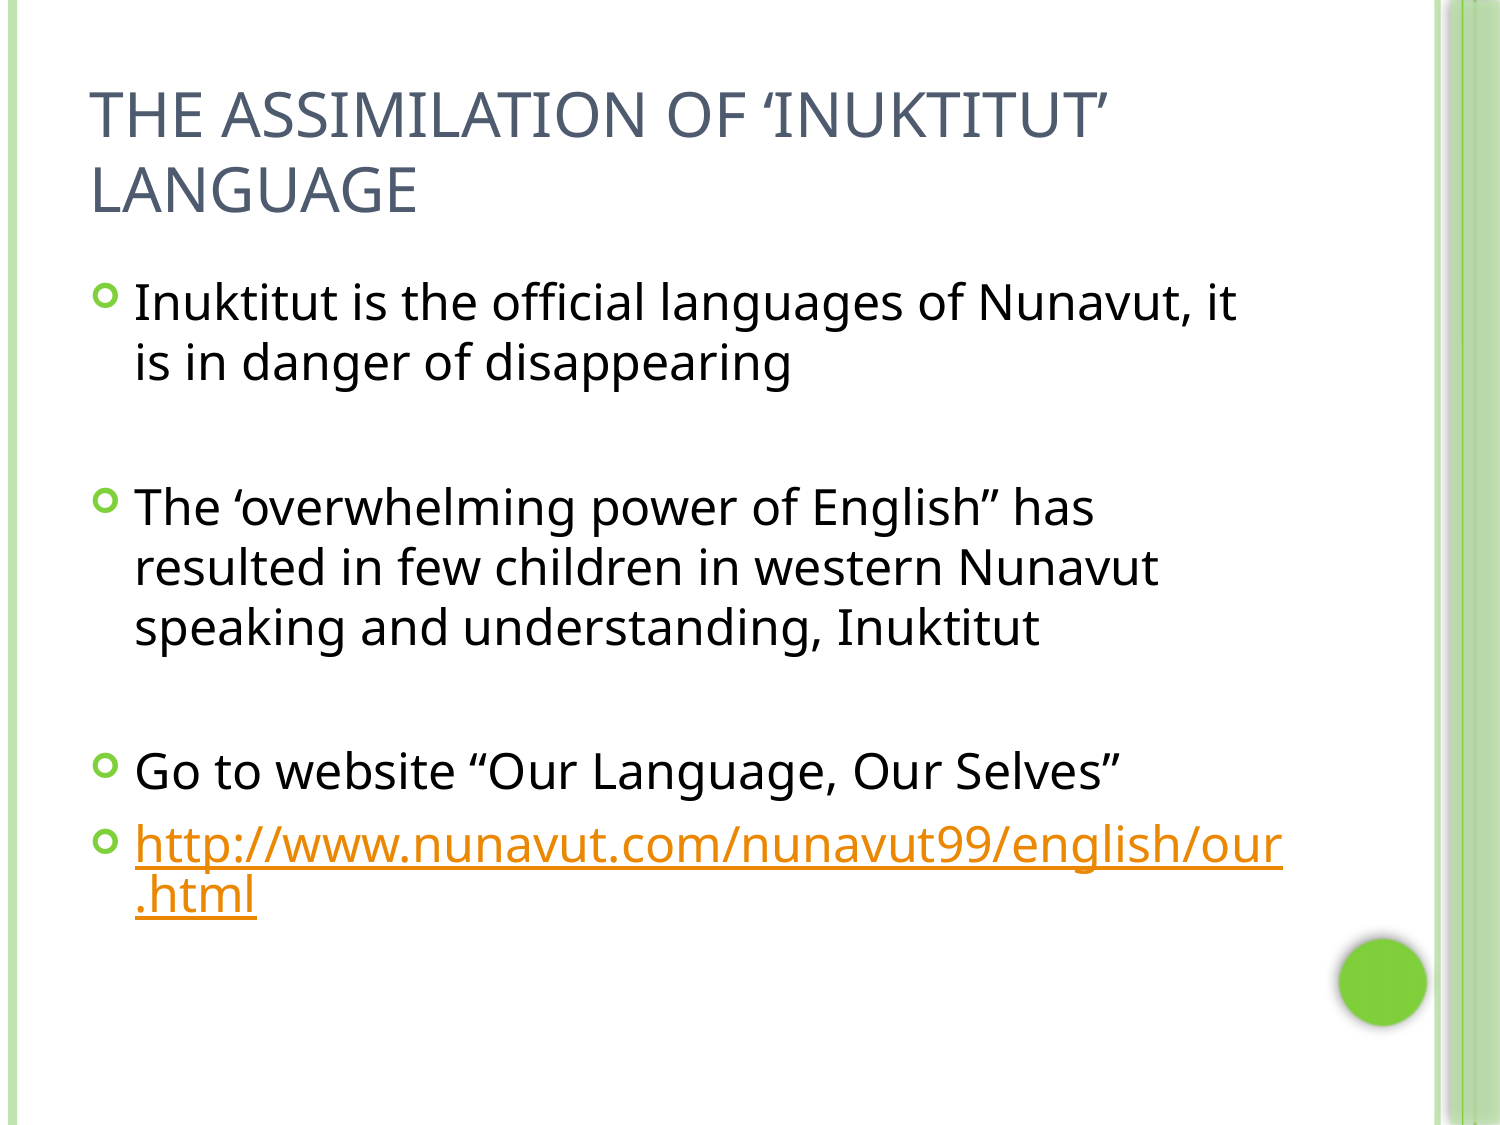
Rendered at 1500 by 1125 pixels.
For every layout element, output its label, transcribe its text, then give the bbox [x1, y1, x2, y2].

title The Assimilation of ‘Inuktitut’ Language [75, 45, 1300, 233]
list Inuktitut is the official languages of Nunavut, it is in danger of disappearing The ‘overwhelming power of English” has resulted in few children in western Nunavut speaking and understanding, Inuktitut Go to website “Our Language, Our Selves” http://www.nunavut.com/nunavut99/english/our.html [75, 262, 1300, 1062]
